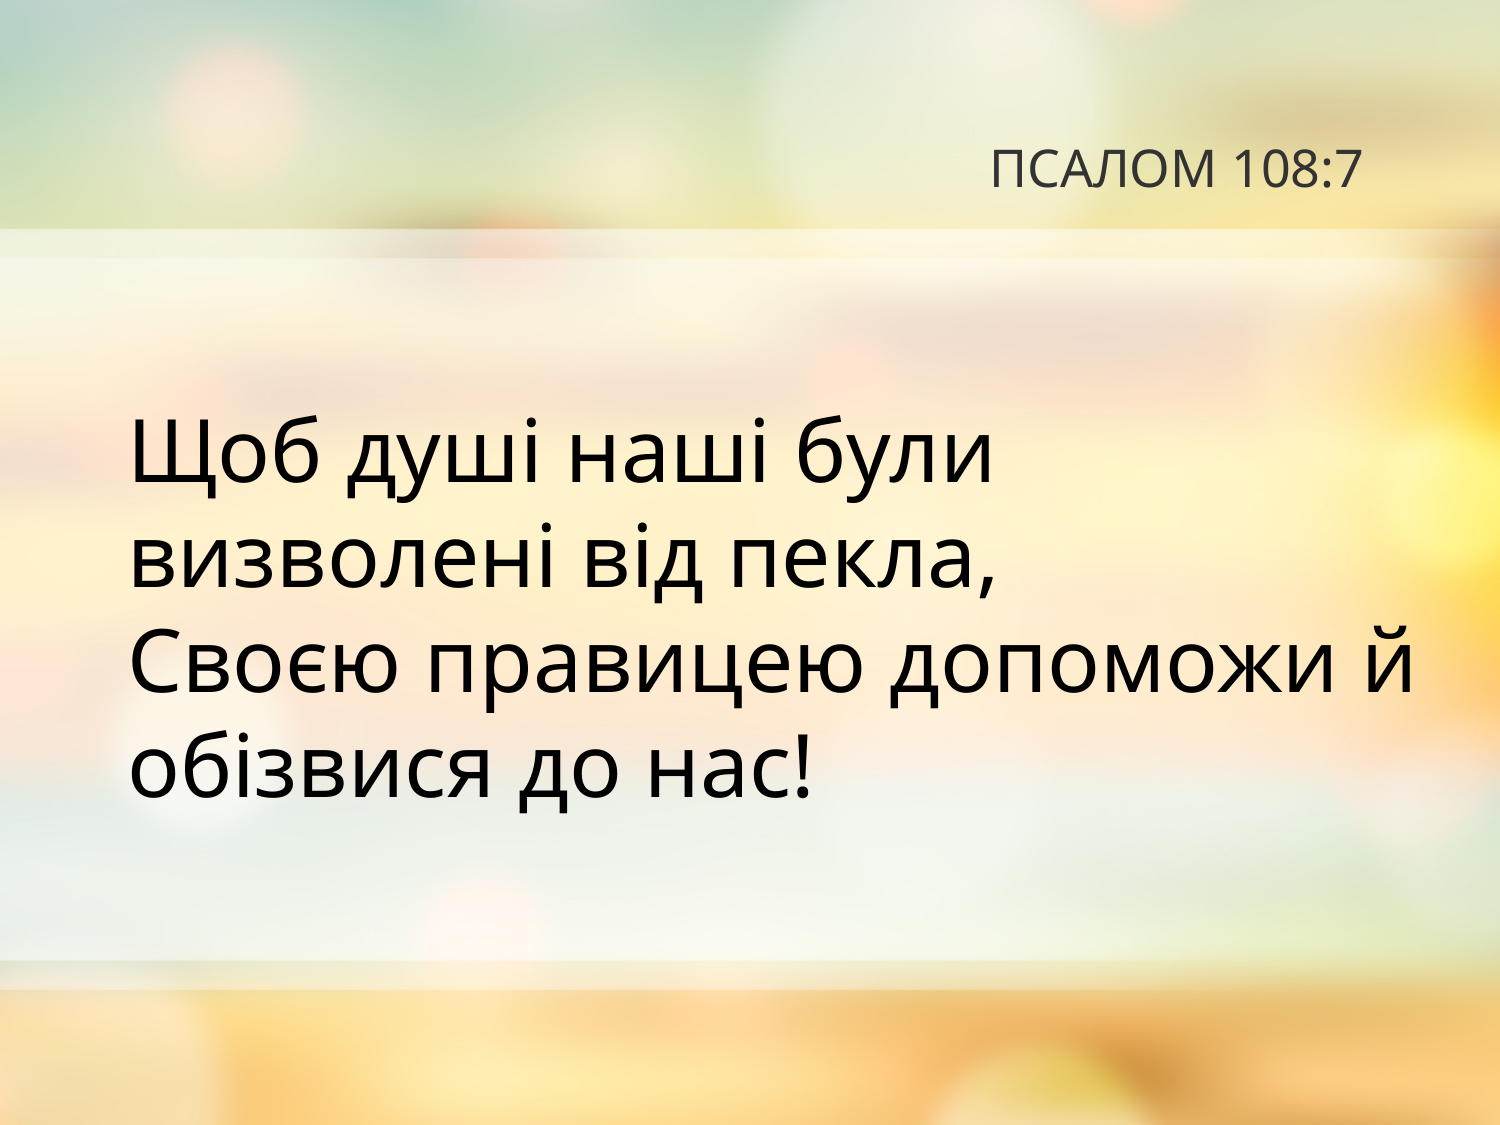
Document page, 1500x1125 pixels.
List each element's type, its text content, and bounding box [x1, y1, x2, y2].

text_box Щоб душі наші були визволені від пекла, Своєю правицею допоможи й обізвися до нас! [112, 349, 1447, 823]
title ПСАЛОМ 108:7 [974, 137, 1496, 206]
picture [0, 0, 1500, 1125]
